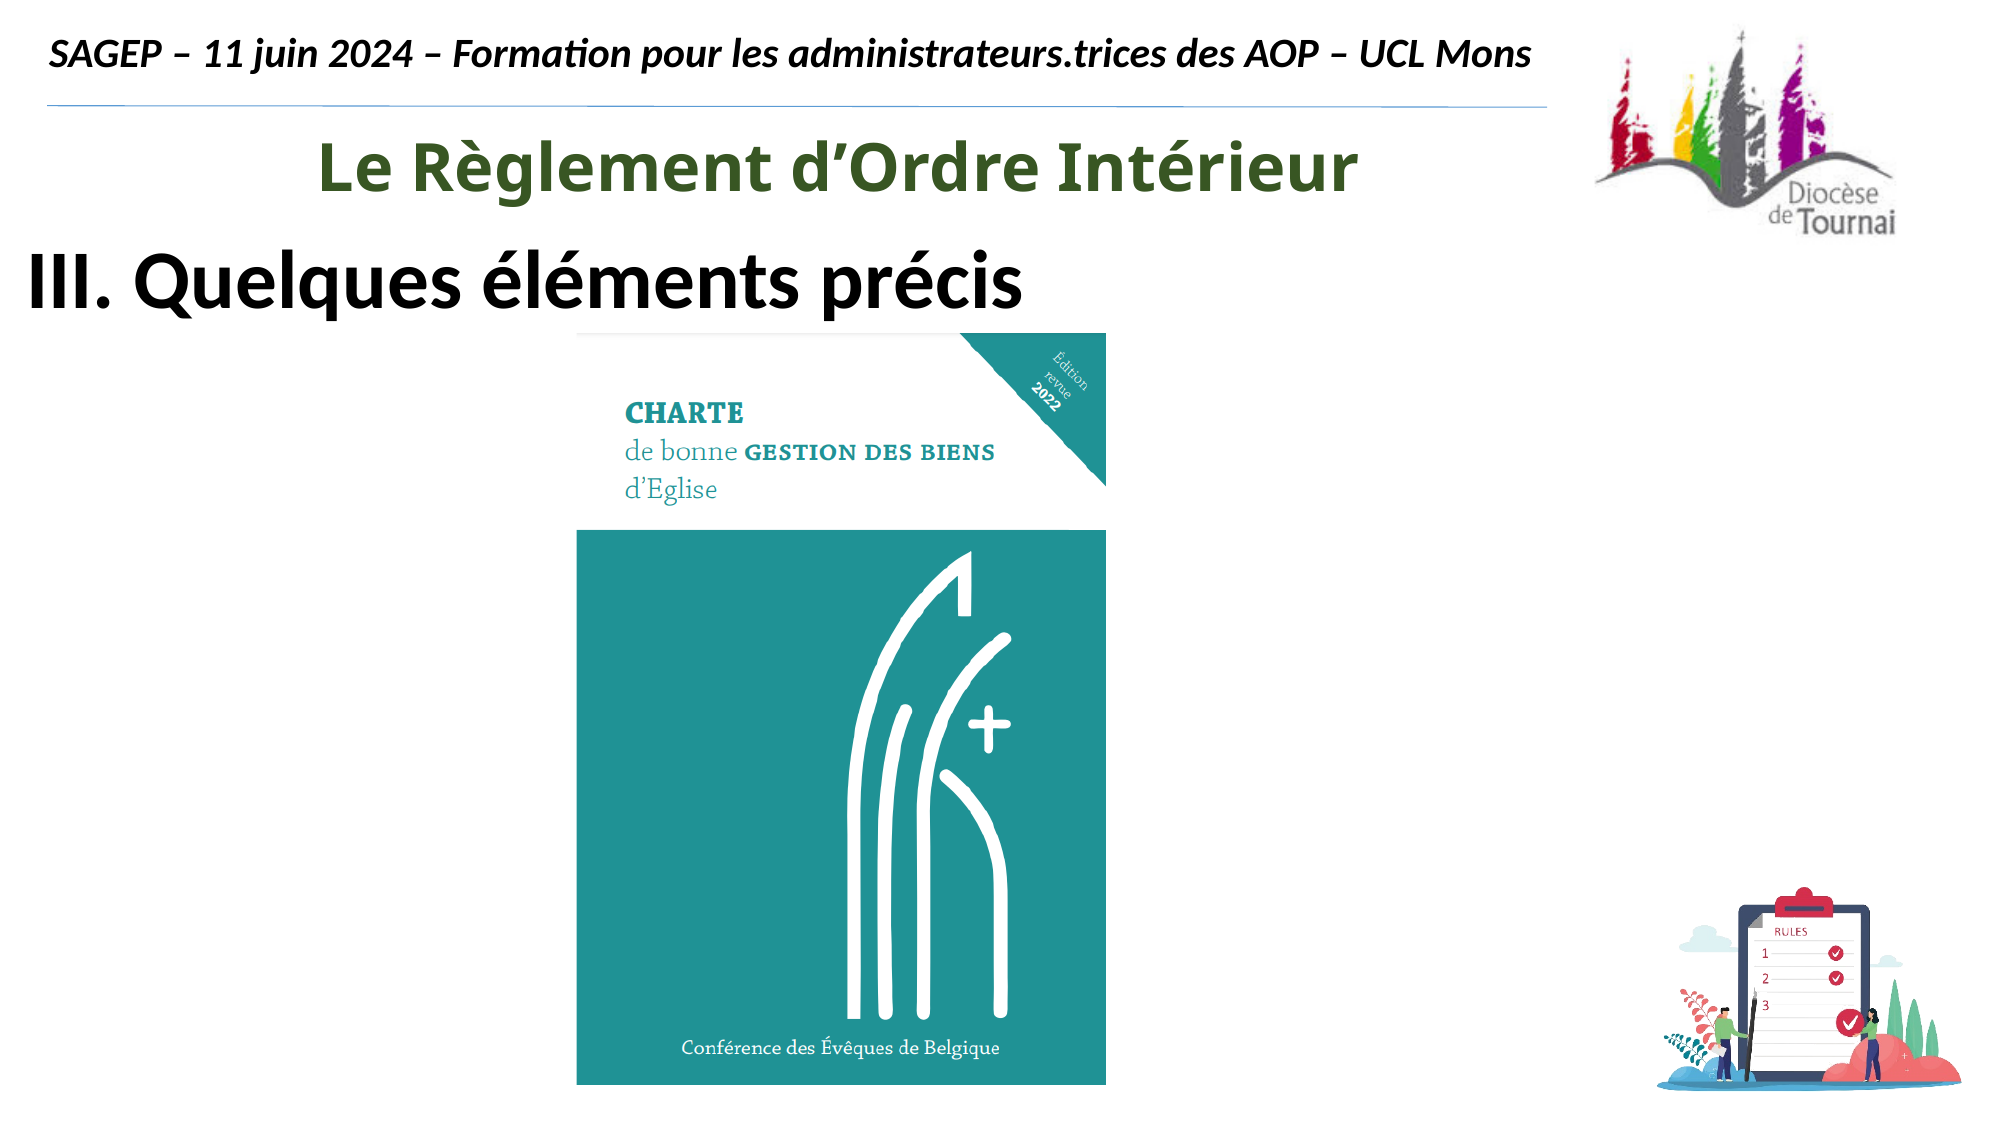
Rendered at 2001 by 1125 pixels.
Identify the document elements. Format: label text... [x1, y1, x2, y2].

text_box III. Quelques éléments précis [11, 217, 1556, 333]
picture [576, 333, 1106, 1085]
picture [1641, 863, 1972, 1112]
picture [1570, 18, 1923, 255]
title Le Règlement d’Ordre Intérieur [301, 84, 1911, 279]
text_box SAGEP – 11 juin 2024 – Formation pour les administrateurs.trices des AOP – UCL Mons [11, 18, 1570, 84]
